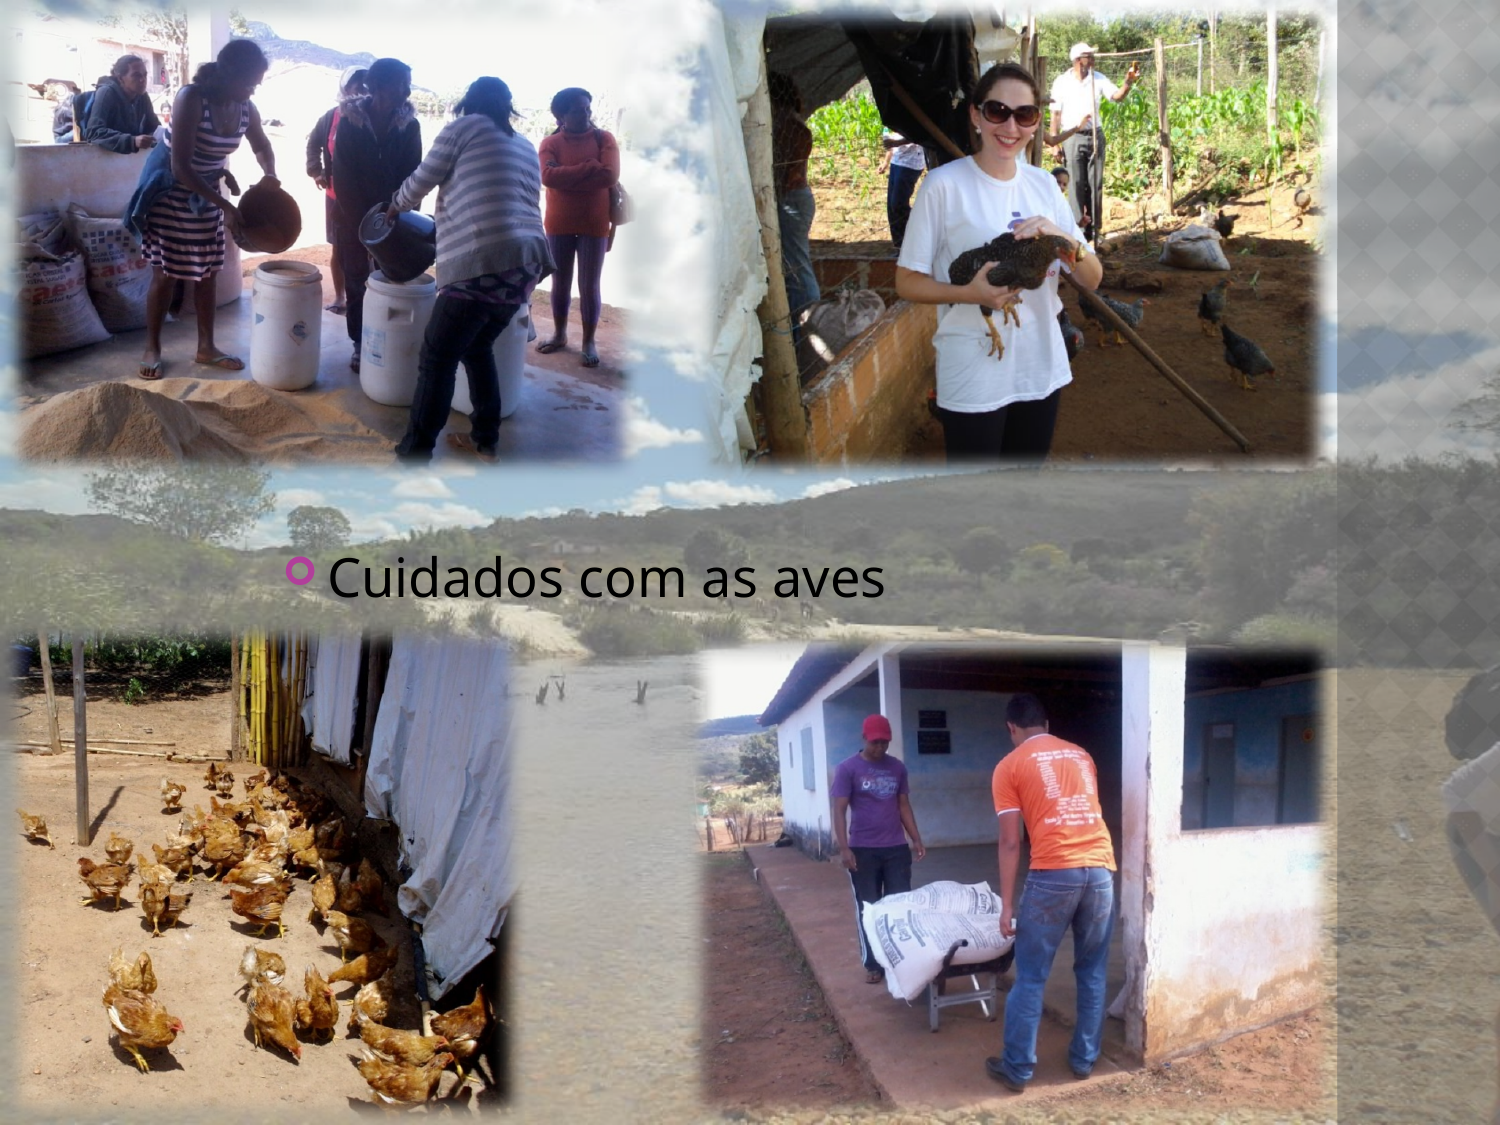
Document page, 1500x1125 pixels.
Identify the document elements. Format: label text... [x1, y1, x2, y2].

text_box Cuidados com as aves [175, 503, 1008, 610]
picture [0, 620, 528, 1125]
picture [0, 0, 641, 481]
picture [683, 632, 1341, 1125]
picture [690, 0, 1337, 484]
